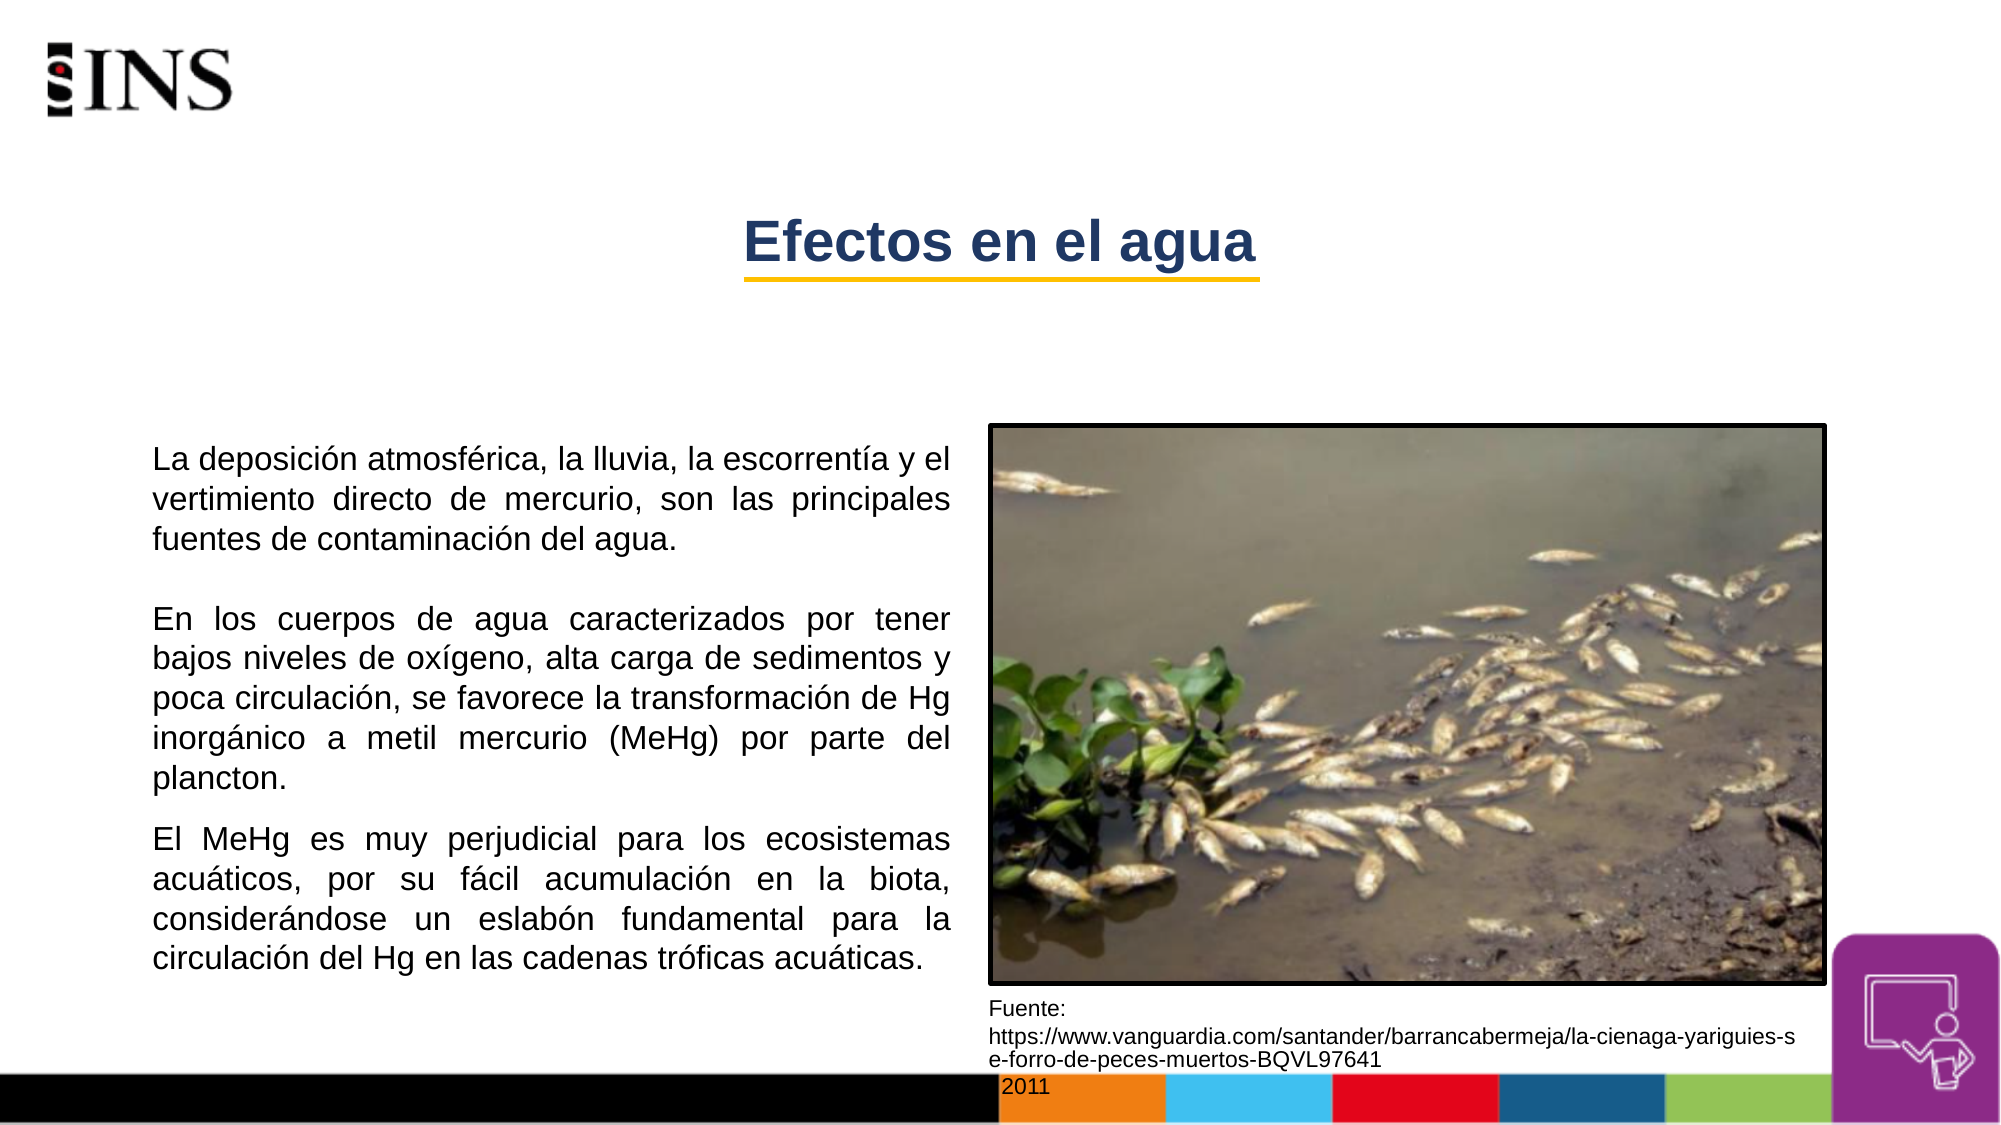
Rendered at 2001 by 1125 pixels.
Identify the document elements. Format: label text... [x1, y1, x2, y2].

title Efectos en el agua [137, 128, 1863, 356]
list La deposición atmosférica, la lluvia, la escorrentía y el vertimiento directo de mercurio, son las principales fuentes de contaminación del agua. En los cuerpos de agua caracterizados por tener bajos niveles de oxígeno, alta carga de sedimentos y poca circulación, se favorece la transformación de Hg inorgánico a metil mercurio (MeHg) por parte del plancton. El MeHg es muy perjudicial para los ecosistemas acuáticos, por su fácil acumulación en la biota, considerándose un eslabón fundamental para la circulación del Hg en las cadenas tróficas acuáticas. [137, 429, 968, 1030]
picture [0, 0, 2001, 1125]
text_box Fuente: https://www.vanguardia.com/santander/barrancabermeja/la-cienaga-yariguies-se-forro-de-peces-muertos-BQVL97641, 2011 [973, 986, 1823, 1084]
